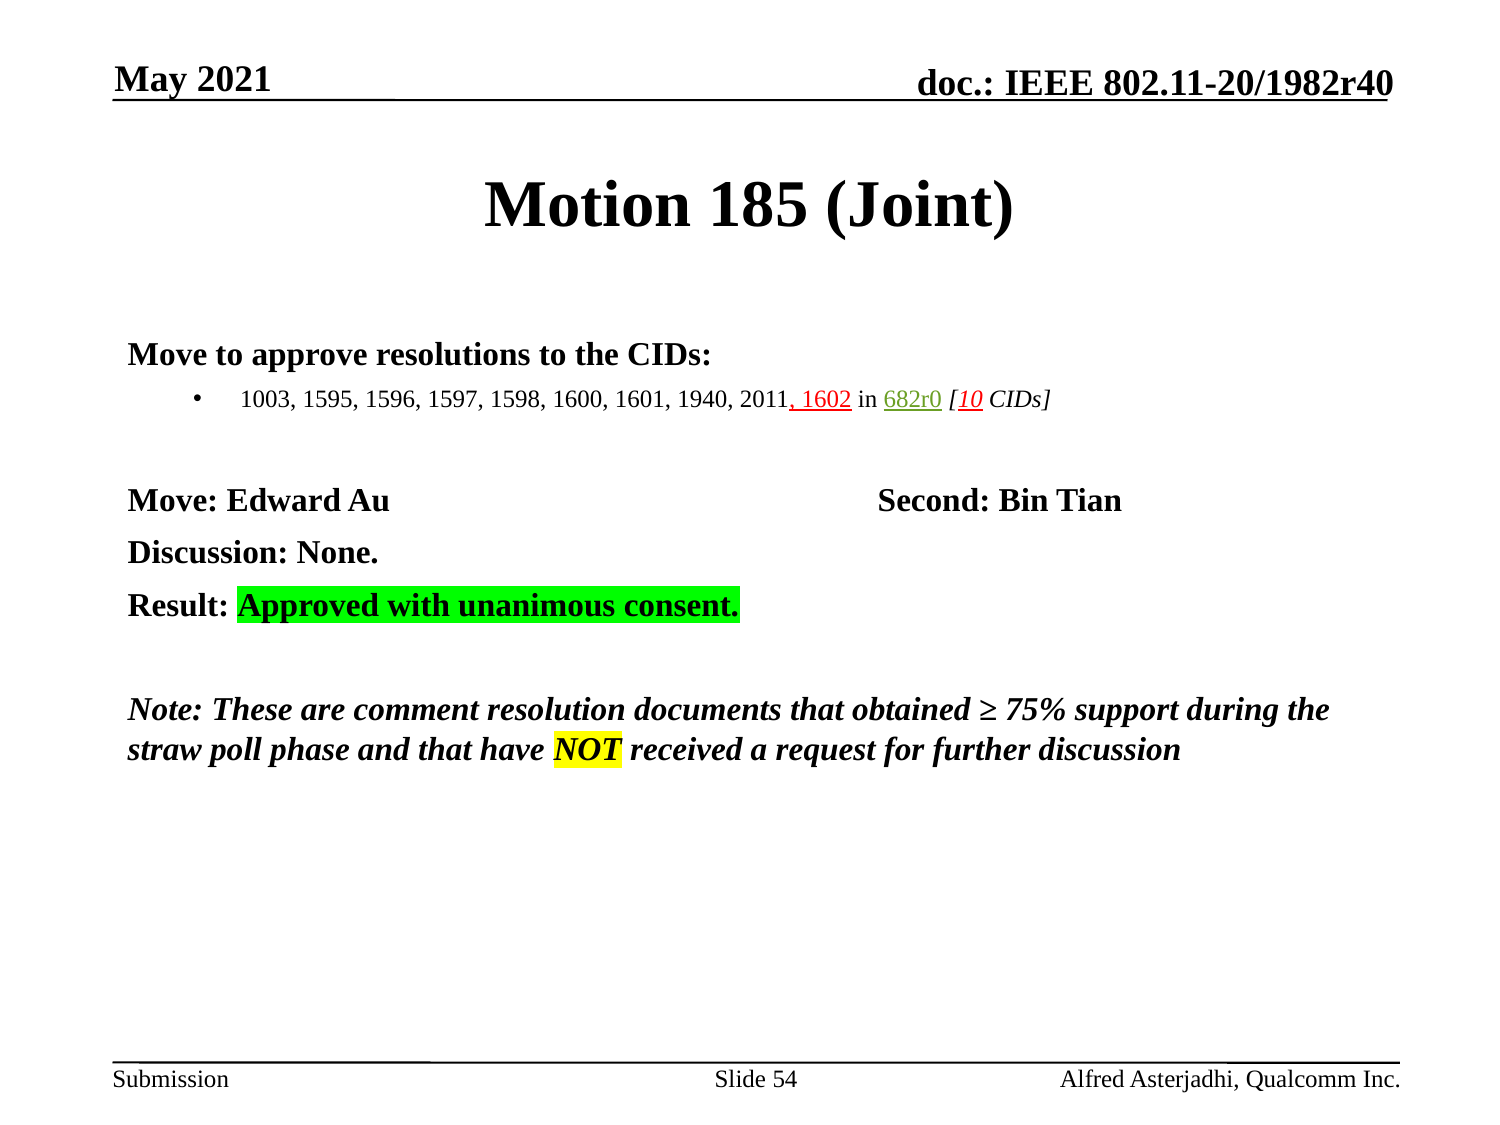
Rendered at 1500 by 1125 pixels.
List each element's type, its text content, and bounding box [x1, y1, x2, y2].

title Motion 185 (Joint) [112, 112, 1388, 288]
slide_number Slide 54 [712, 1061, 800, 1123]
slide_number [114, 54, 423, 100]
footer Alfred Asterjadhi, Qualcomm Inc. [878, 1061, 1402, 1093]
list Move to approve resolutions to the CIDs: 1003, 1595, 1596, 1597, 1598, 1600, 1601, 1940, 2011, 1602 in 682r0 [10 CIDs] Move: Edward Au Second: Bin Tian Discussion: None. Result: Approved with unanimous consent. Note: These are comment resolution documents that obtained ≥ 75% support during the straw poll phase and that have NOT received a request for further discussion [112, 324, 1388, 1000]
